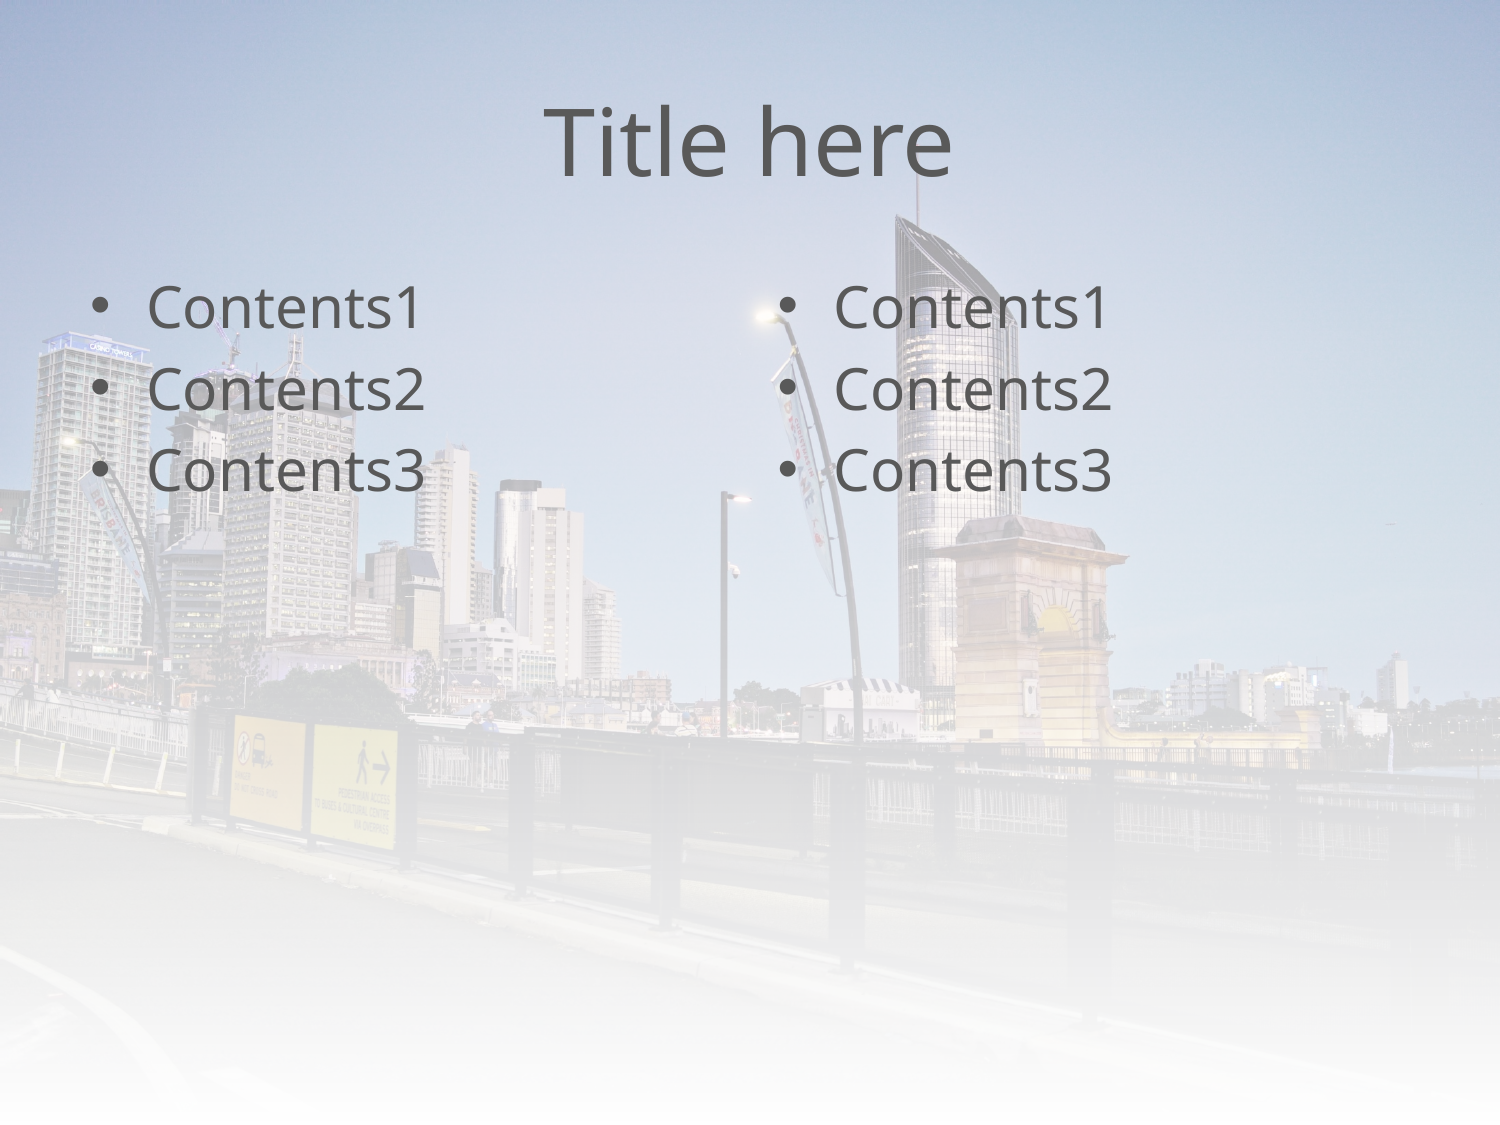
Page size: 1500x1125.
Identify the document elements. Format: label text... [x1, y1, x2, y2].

title Title here [75, 45, 1425, 233]
list Contents1 Contents2 Contents3 [762, 262, 1425, 1005]
list Contents1 Contents2 Contents3 [75, 262, 738, 1005]
text_box [0, 0, 1500, 1125]
